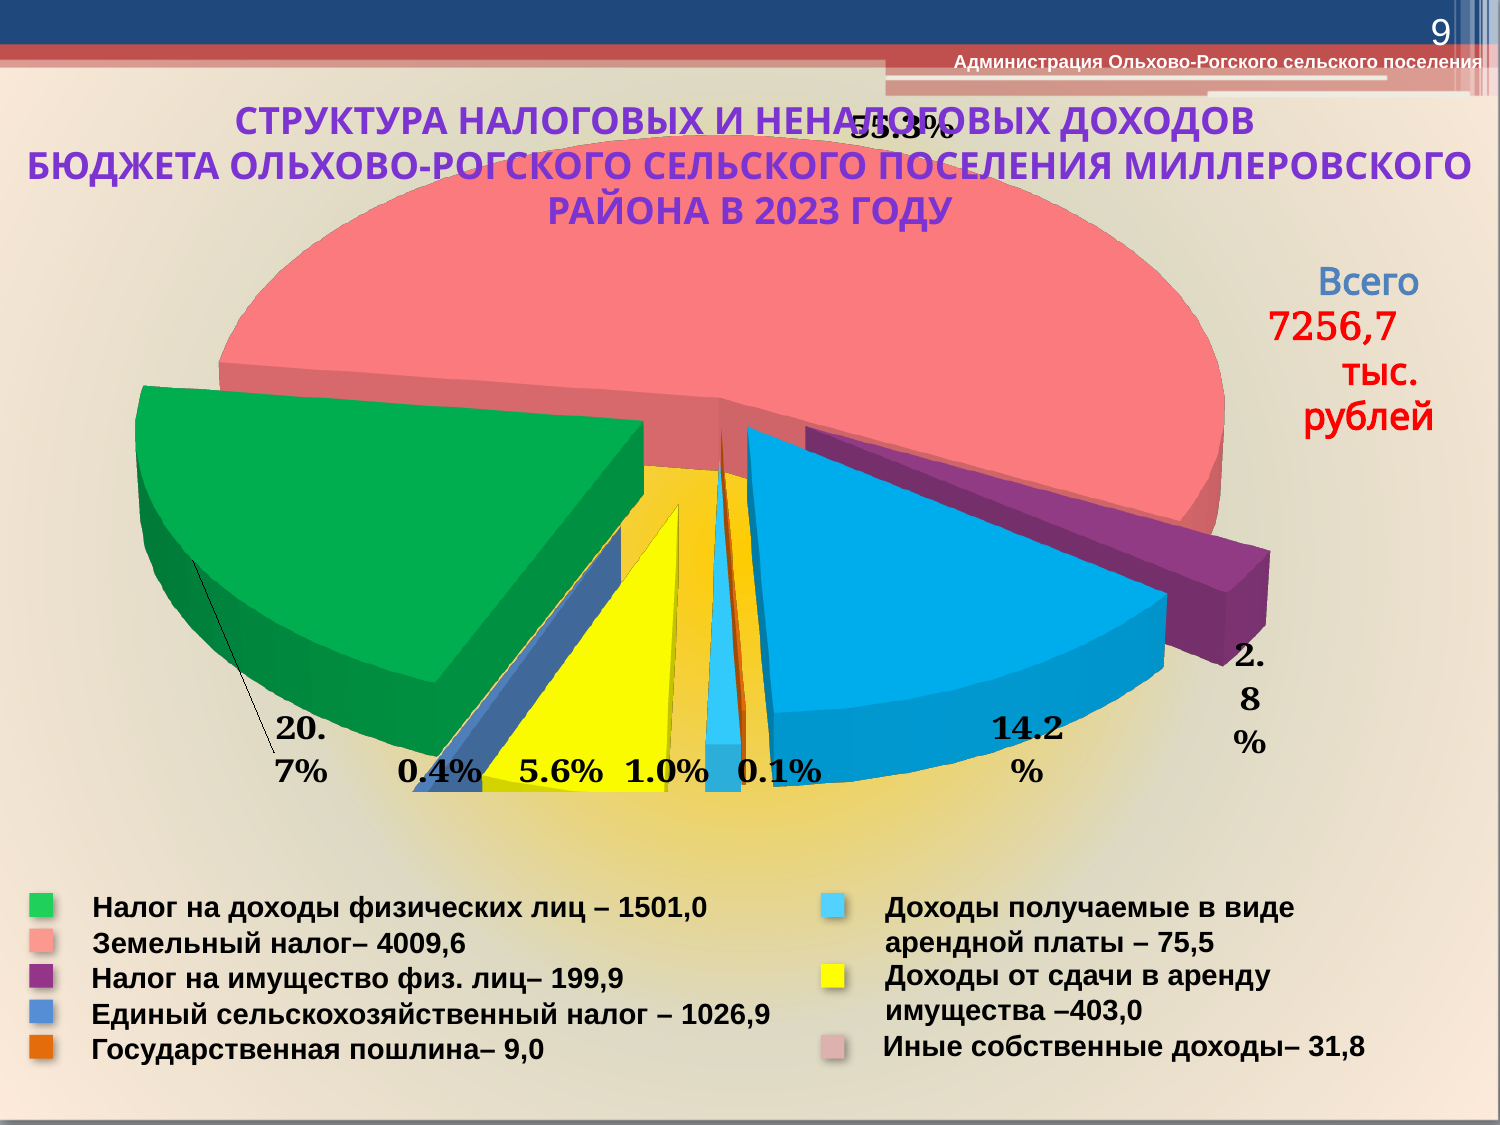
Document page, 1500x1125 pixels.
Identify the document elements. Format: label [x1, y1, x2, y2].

text_box [76, 881, 1412, 1074]
picture [0, 0, 1500, 1125]
chart [52, 101, 1377, 918]
